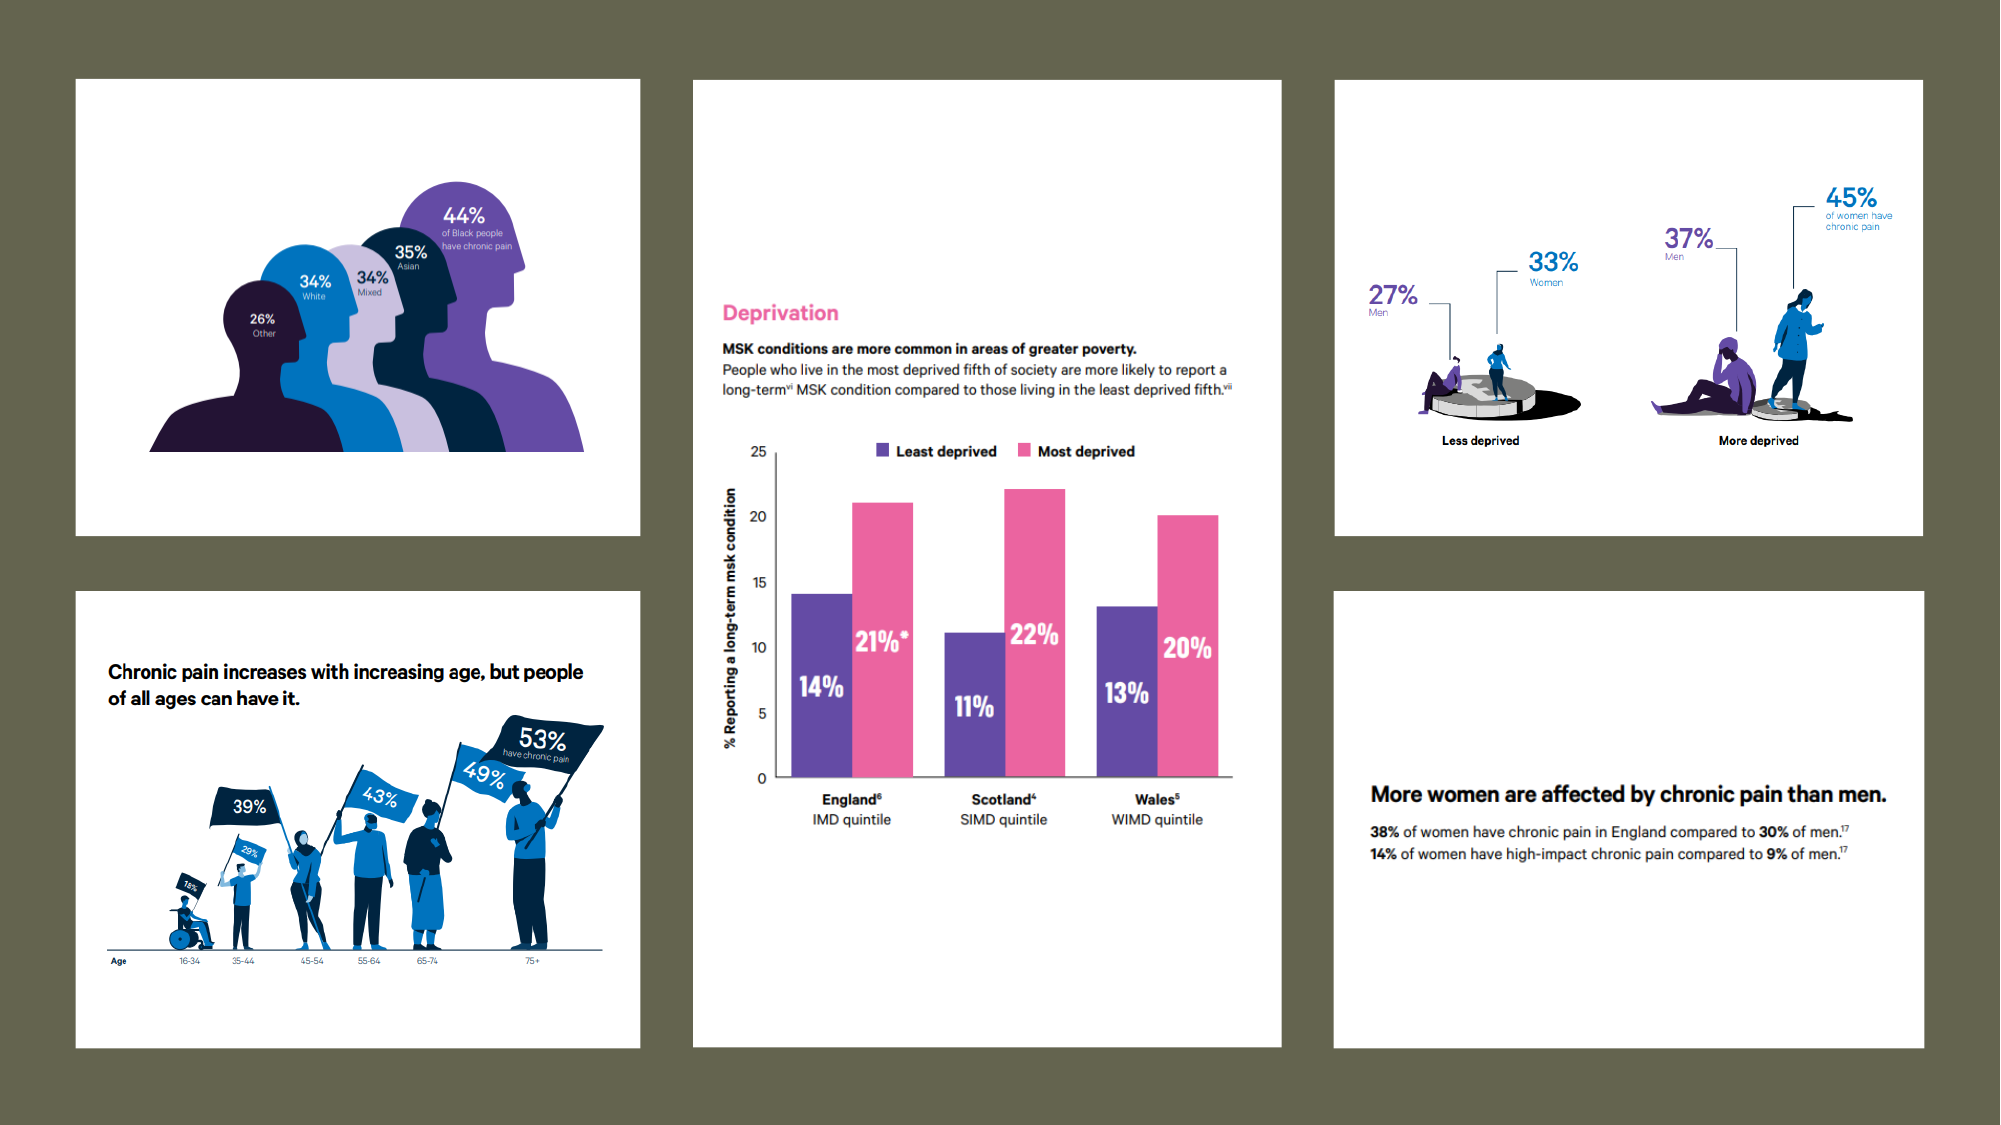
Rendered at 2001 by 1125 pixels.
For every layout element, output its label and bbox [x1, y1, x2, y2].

text_box [1333, 590, 1925, 1049]
picture [102, 656, 612, 979]
text_box [75, 78, 641, 537]
text_box [1334, 79, 1924, 537]
picture [102, 165, 615, 452]
picture [1363, 769, 1898, 868]
list [718, 293, 1253, 835]
picture [1363, 167, 1898, 451]
text_box [0, 0, 2000, 1125]
text_box [75, 590, 641, 1049]
text_box [692, 79, 1283, 1048]
